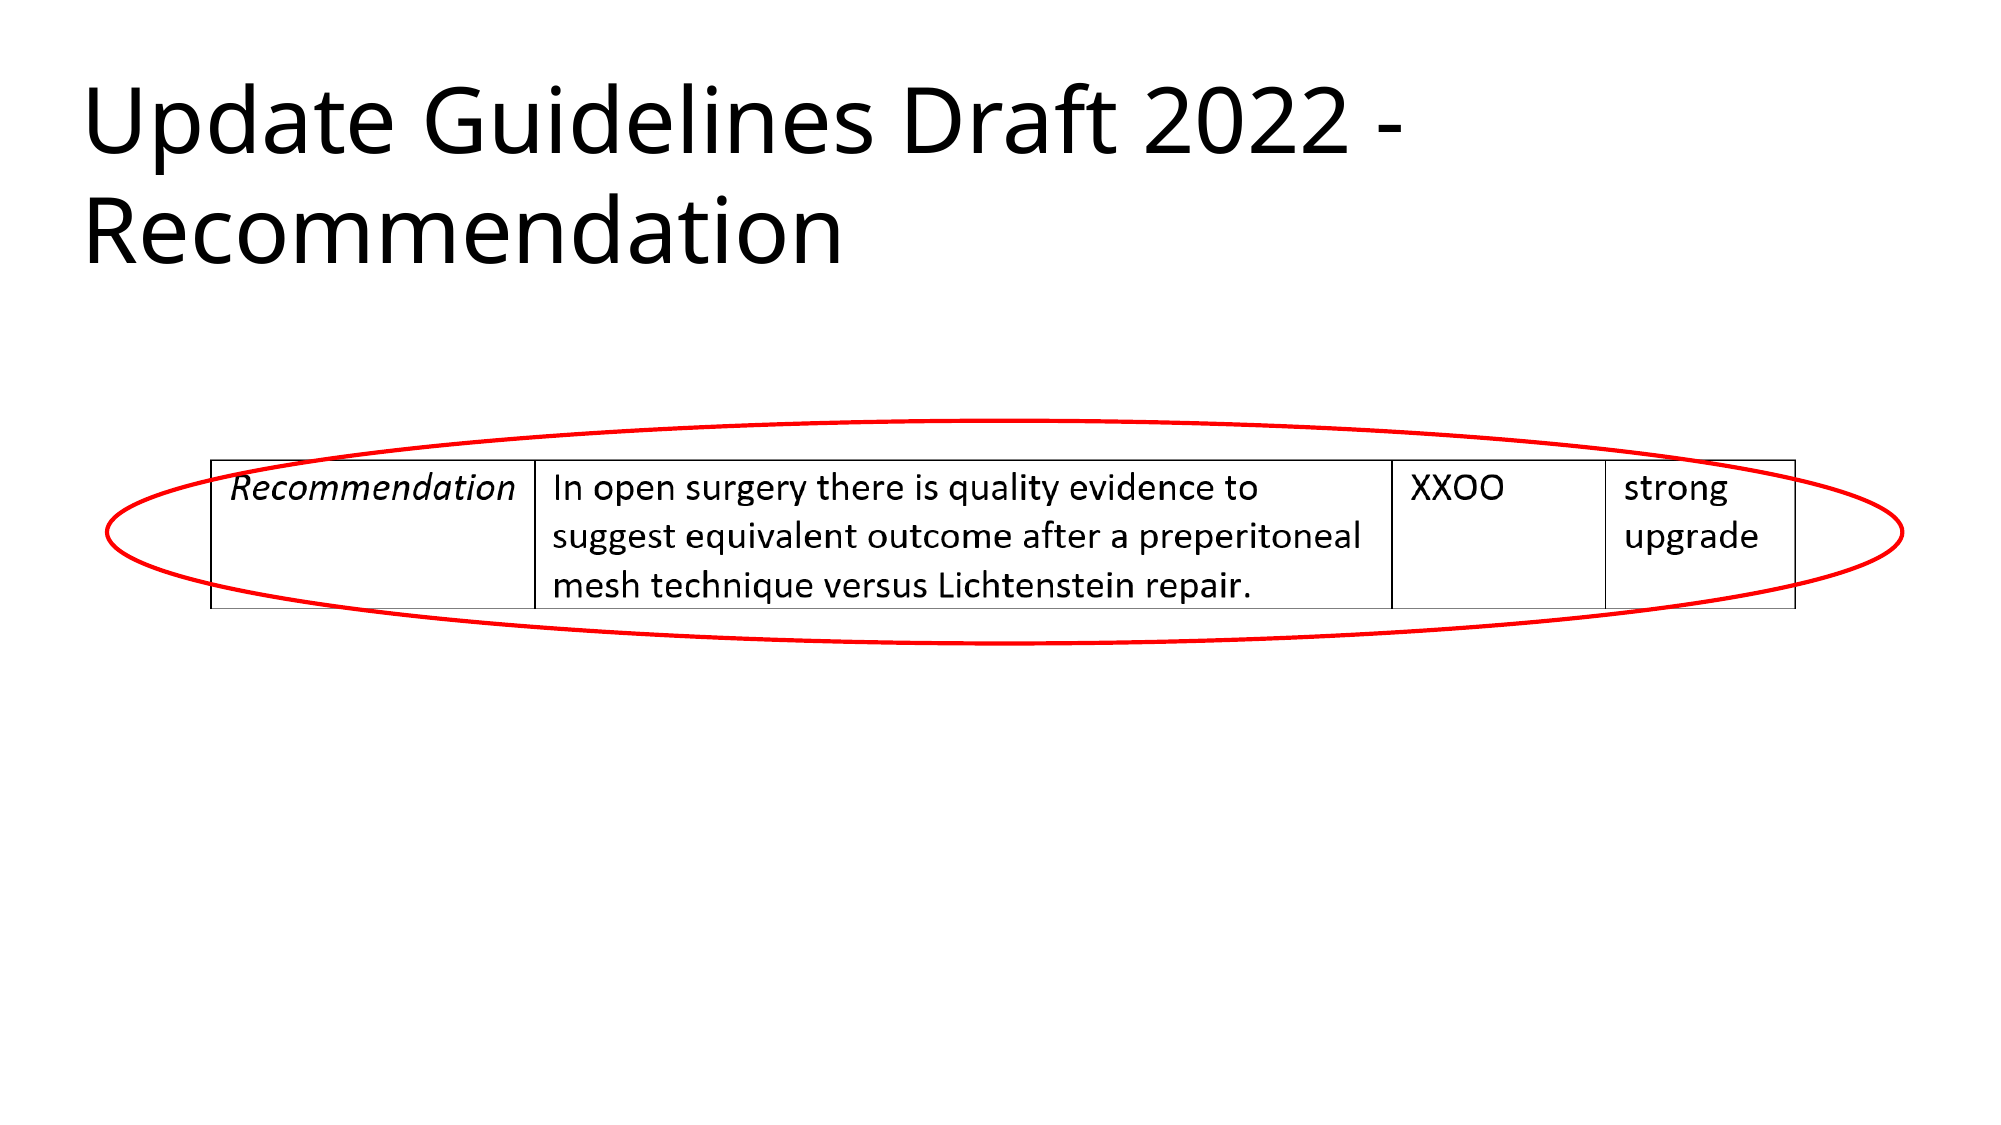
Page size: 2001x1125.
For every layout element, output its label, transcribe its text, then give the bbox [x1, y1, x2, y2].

text_box Update Guidelines Draft 2022 - Recommendation [66, 54, 1934, 207]
text_box [104, 489, 167, 575]
text_box [1843, 490, 1905, 575]
picture [174, 420, 1836, 644]
